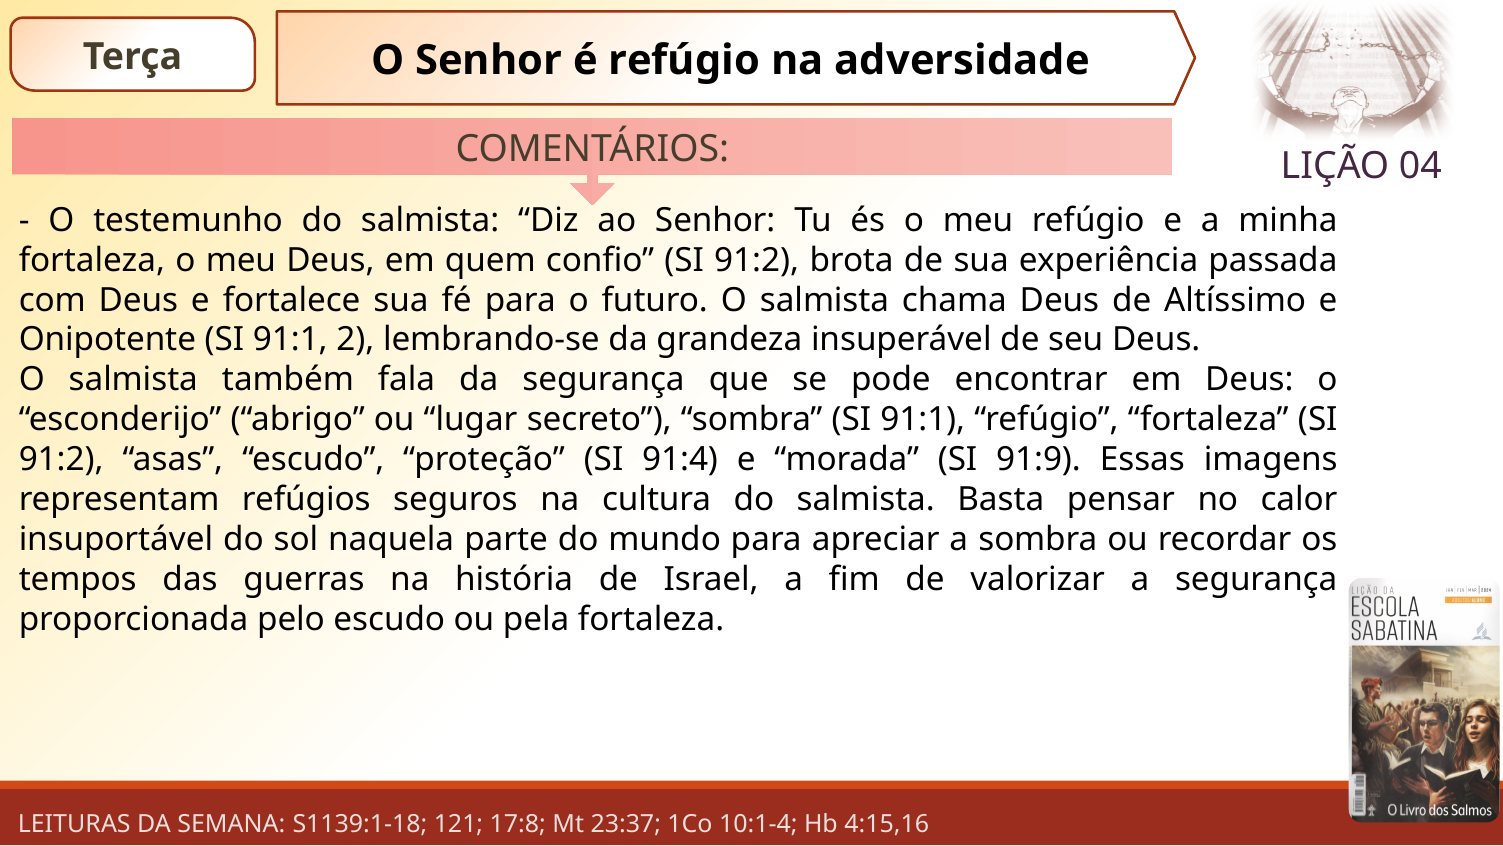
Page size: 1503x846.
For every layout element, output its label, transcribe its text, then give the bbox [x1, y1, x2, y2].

picture [1248, 0, 1457, 145]
text_box O Senhor é refúgio na adversidade [275, 10, 1197, 106]
picture [1348, 577, 1501, 823]
text_box - O testemunho do salmista: “Diz ao Senhor: Tu és o meu refúgio e a minha fortaleza, o meu Deus, em quem confio” (SI 91:2), brota de sua experiência passada com Deus e fortalece sua fé para o futuro. O salmista chama Deus de Altíssimo e Onipotente (SI 91:1, 2), lembrando-se da grandeza insuperável de seu Deus. O salmista também fala da segurança que se pode encontrar em Deus: o “esconderijo” (“abrigo” ou “lugar secreto”), “sombra” (SI 91:1), “refúgio”, “fortaleza” (SI 91:2), “asas”, “escudo”, “proteção” (SI 91:4) e “morada” (SI 91:9). Essas imagens representam refúgios seguros na cultura do salmista. Basta pensar no calor insuportável do sol naquela parte do mundo para apreciar a sombra ou recordar os tempos das guerras na história de Israel, a fim de valorizar a segurança proporcionada pelo escudo ou pela fortaleza. [3, 190, 1355, 645]
text_box LEITURAS DA SEMANA: S1139:1-18; 121; 17:8; Mt 23:37; 1Co 10:1-4; Hb 4:15,16 [3, 799, 1421, 845]
text_box COMENTÁRIOS: [10, 116, 1174, 207]
text_box Terça [9, 16, 257, 92]
text_box LIÇÃO 04 [1265, 152, 1458, 194]
